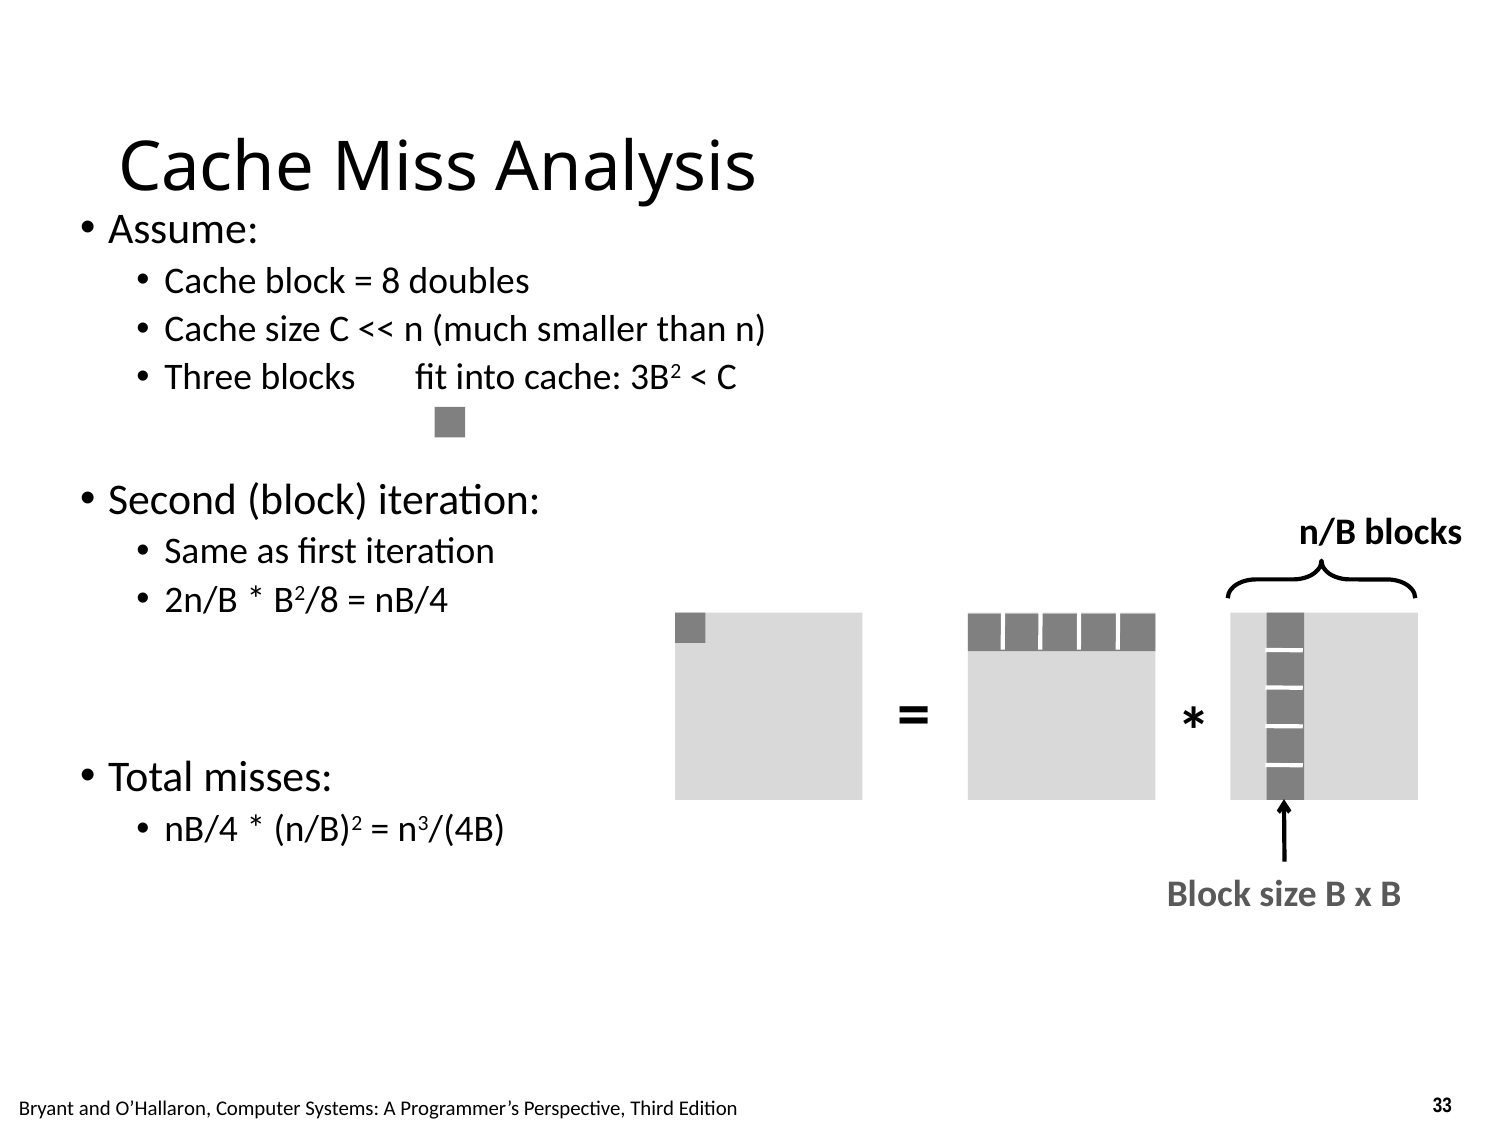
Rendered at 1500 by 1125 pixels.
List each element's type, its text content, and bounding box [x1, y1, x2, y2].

text_box [967, 613, 1156, 652]
text_box Block size B x B [1152, 861, 1417, 922]
text_box [1266, 727, 1305, 800]
text_box n/B blocks [1284, 499, 1478, 560]
text_box [1227, 560, 1416, 599]
text_box [967, 652, 1156, 800]
text_box * [1162, 680, 1226, 776]
list Assume: Cache block = 8 doubles Cache size C << n (much smaller than n) Three blocks fit into cache: 3B2 < C Second (block) iteration: Same as first iteration 2n/B * B2/8 = nB/4 Total misses: nB/4 * (n/B)2 = n3/(4B) [65, 198, 1361, 1075]
text_box [1305, 612, 1418, 800]
text_box [675, 612, 863, 800]
text_box [1230, 727, 1266, 800]
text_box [1226, 688, 1342, 727]
text_box [675, 612, 706, 643]
title Cache Miss Analysis [103, 59, 1397, 278]
text_box [1230, 612, 1266, 688]
text_box [434, 406, 466, 438]
text_box [1266, 612, 1305, 688]
text_box = [883, 662, 947, 758]
